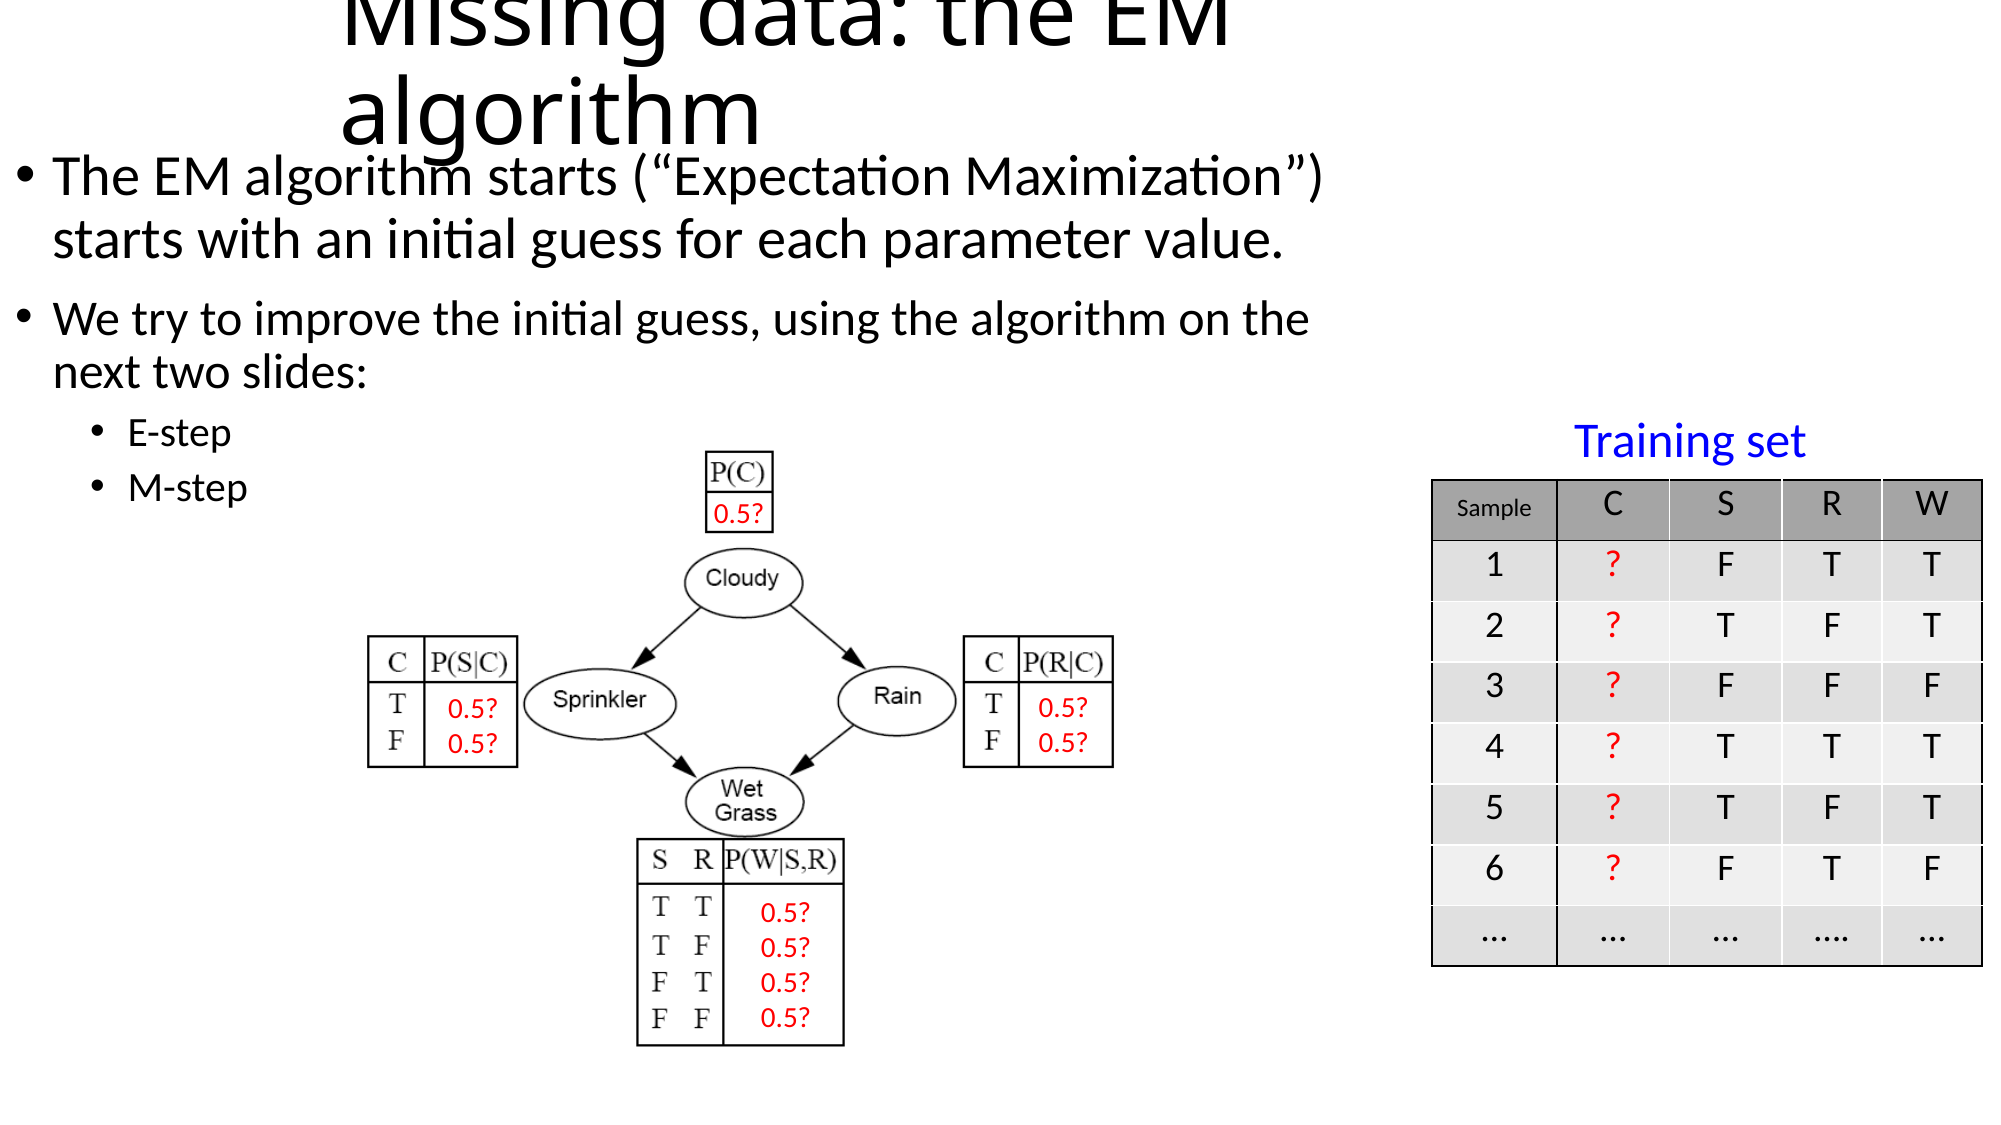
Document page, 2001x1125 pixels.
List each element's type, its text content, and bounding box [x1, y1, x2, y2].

table_cell ? [1558, 663, 1669, 722]
table_header S [1670, 481, 1781, 540]
table_cell ? [1558, 785, 1669, 844]
table_cell 3 [1433, 663, 1556, 722]
table_cell F [1783, 663, 1881, 722]
table_cell F [1670, 846, 1781, 905]
table_cell T [1783, 541, 1881, 601]
table_cell … [1670, 906, 1781, 965]
table_cell T [1670, 785, 1781, 844]
table_cell 5 [1433, 785, 1556, 844]
table_cell T [1883, 724, 1981, 783]
text_box Training set [1559, 399, 1822, 475]
table_cell F [1883, 663, 1981, 722]
table_cell …. [1783, 906, 1881, 965]
table_cell T [1783, 846, 1881, 905]
table_cell F [1783, 785, 1881, 844]
table_cell F [1670, 663, 1781, 722]
table_cell ? [1558, 724, 1669, 783]
table_cell ? [1558, 541, 1669, 601]
picture [287, 445, 1169, 1050]
table_cell … [1883, 906, 1981, 965]
table_cell ? [1558, 602, 1669, 661]
table_cell … [1433, 906, 1556, 965]
list The EM algorithm starts (“Expectation Maximization”) starts with an initial guess for each parameter value. We try to improve the initial guess, using the algorithm on the next two slides: E-step M-step [0, 137, 1420, 1005]
table_header Sample [1433, 481, 1556, 540]
table_cell T [1670, 724, 1781, 783]
table_cell 6 [1433, 846, 1556, 905]
table_cell T [1883, 541, 1981, 601]
table_header W [1883, 481, 1981, 540]
table_cell ? [1558, 846, 1669, 905]
table_header R [1783, 481, 1881, 540]
table_cell T [1670, 602, 1781, 661]
table_cell 2 [1433, 602, 1556, 661]
table_cell 4 [1433, 724, 1556, 783]
table_cell T [1883, 602, 1981, 661]
title Missing data: the EM algorithm [324, 0, 1675, 130]
table_cell 1 [1433, 541, 1556, 601]
table_cell F [1670, 541, 1781, 601]
table_cell T [1883, 785, 1981, 844]
table_cell F [1783, 602, 1881, 661]
table_cell … [1558, 906, 1669, 965]
table_header C [1558, 481, 1669, 540]
table_cell T [1783, 724, 1881, 783]
table_cell F [1883, 846, 1981, 905]
